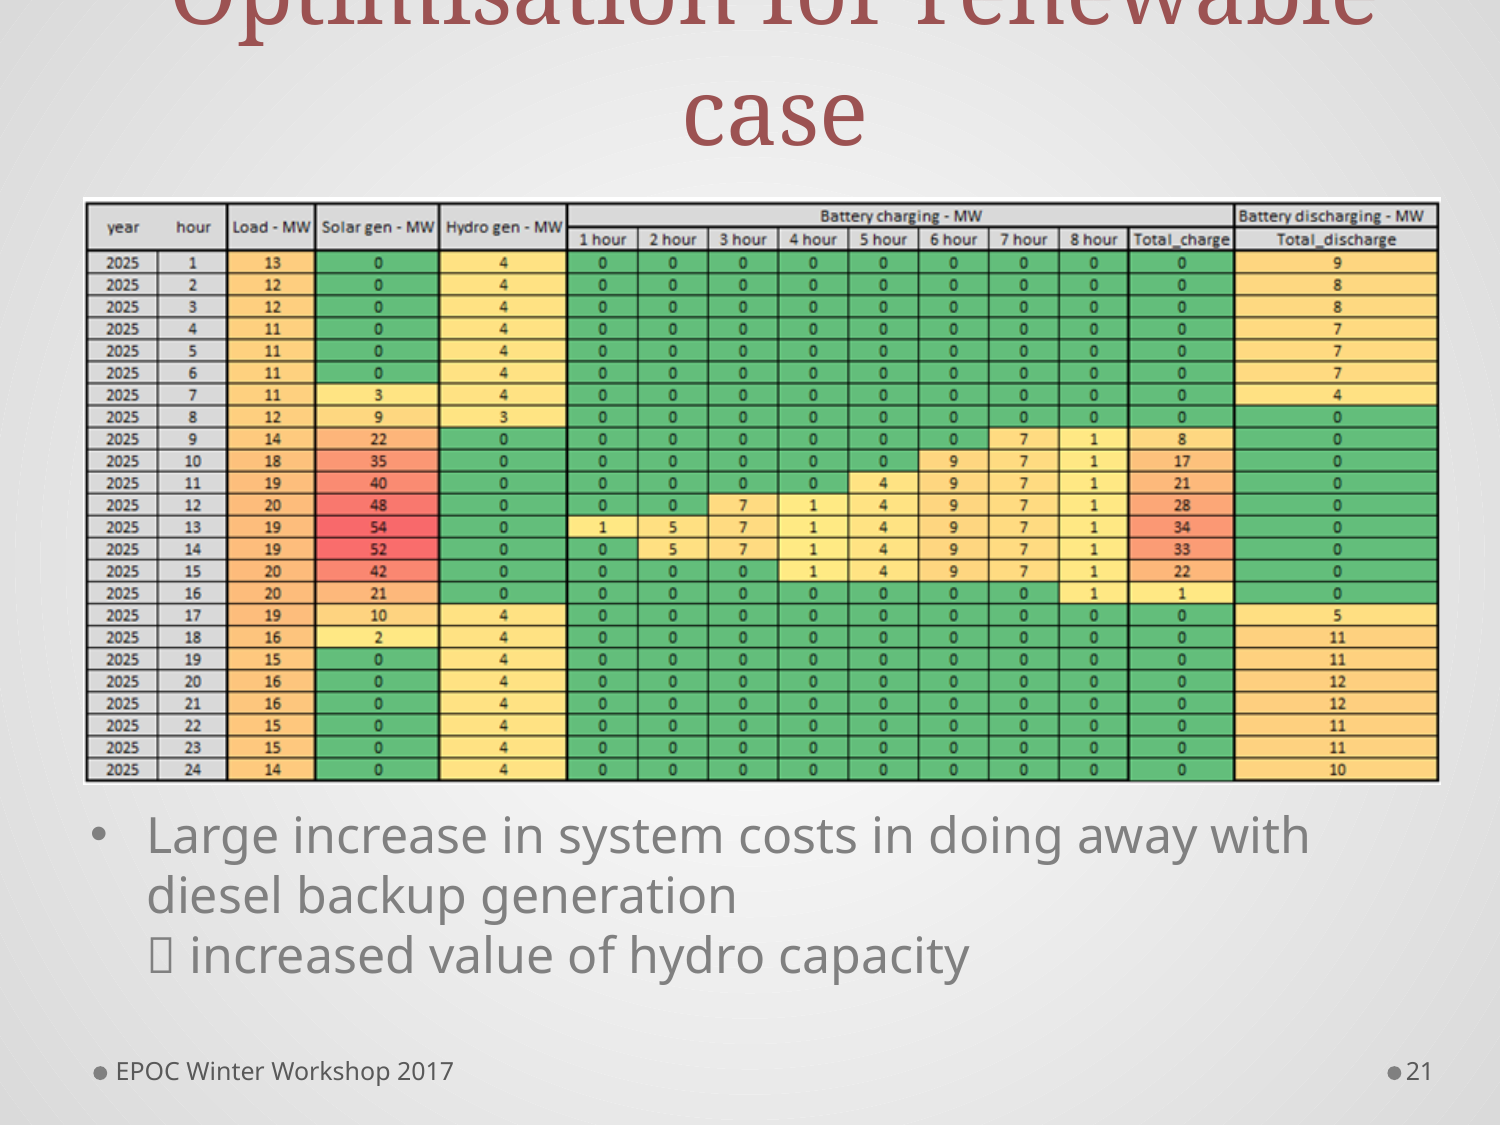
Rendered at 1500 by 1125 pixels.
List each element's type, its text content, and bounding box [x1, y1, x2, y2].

footer EPOC Winter Workshop 2017 [108, 1042, 576, 1103]
list Large increase in system costs in doing away with diesel backup generation  increased value of hydro capacity [75, 795, 1425, 1017]
slide_number 21 [1401, 1042, 1494, 1103]
title Optimisation for renewable case [75, 0, 1476, 172]
picture [83, 197, 1441, 785]
